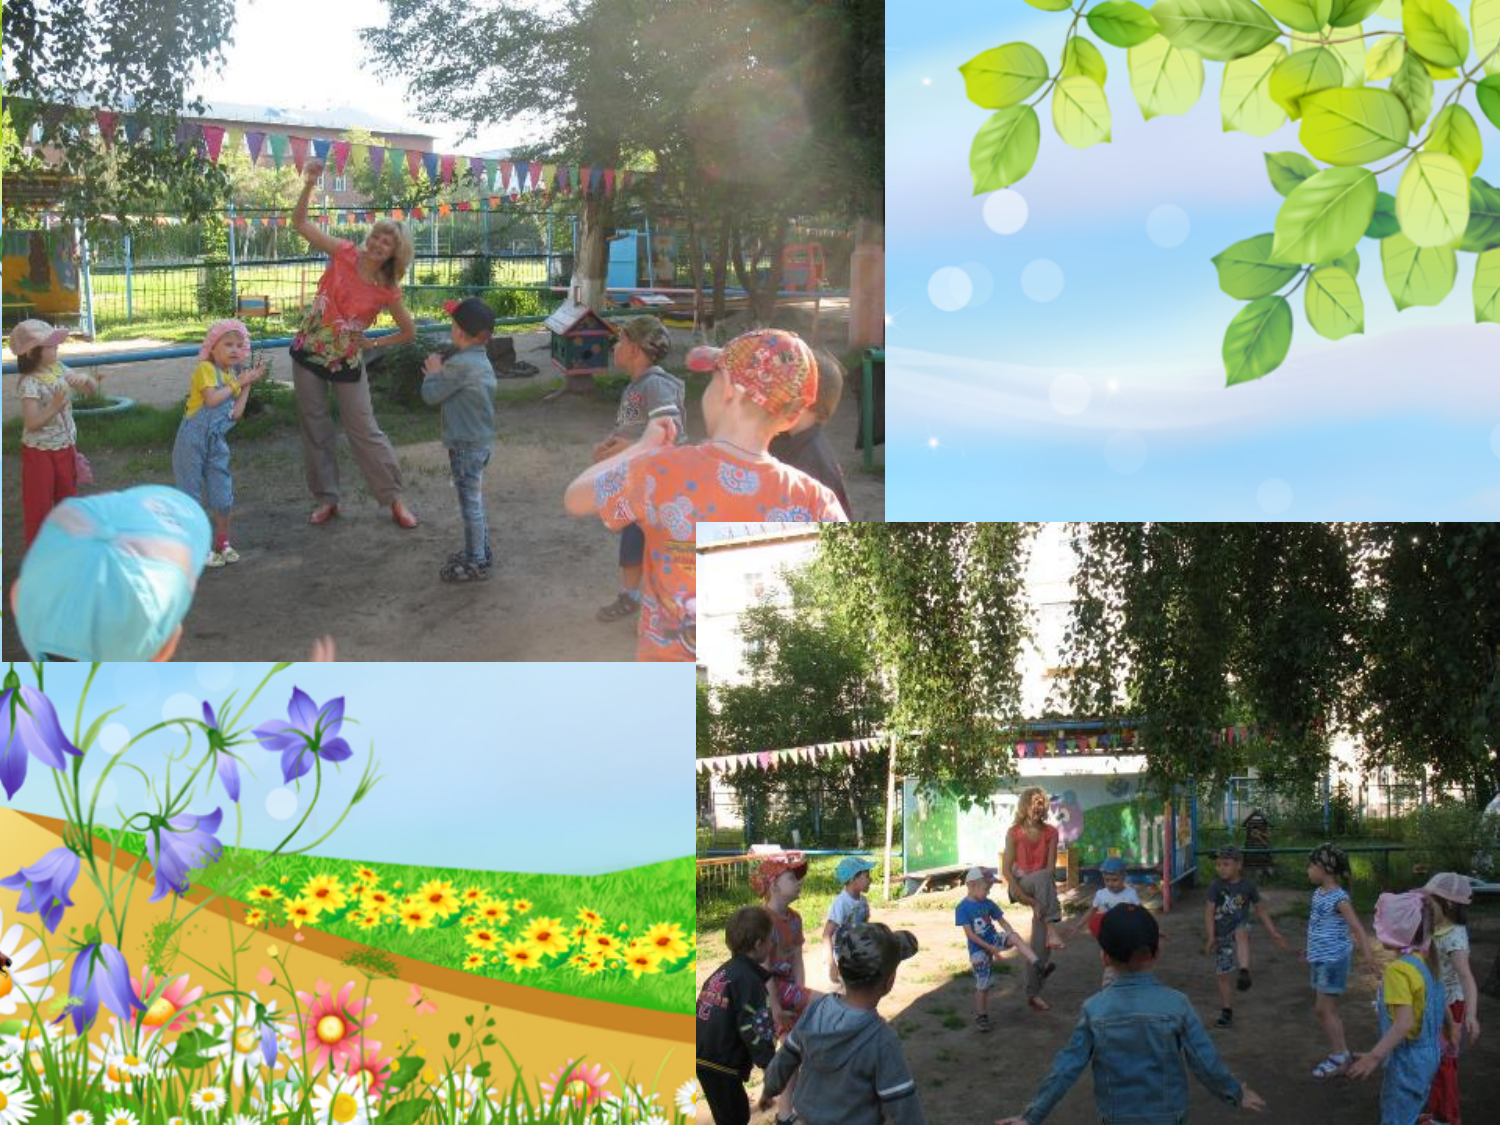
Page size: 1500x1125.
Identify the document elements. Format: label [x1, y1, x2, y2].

list [1, 0, 885, 662]
picture [885, 0, 1500, 522]
picture [0, 0, 696, 1125]
list [696, 522, 1500, 1125]
